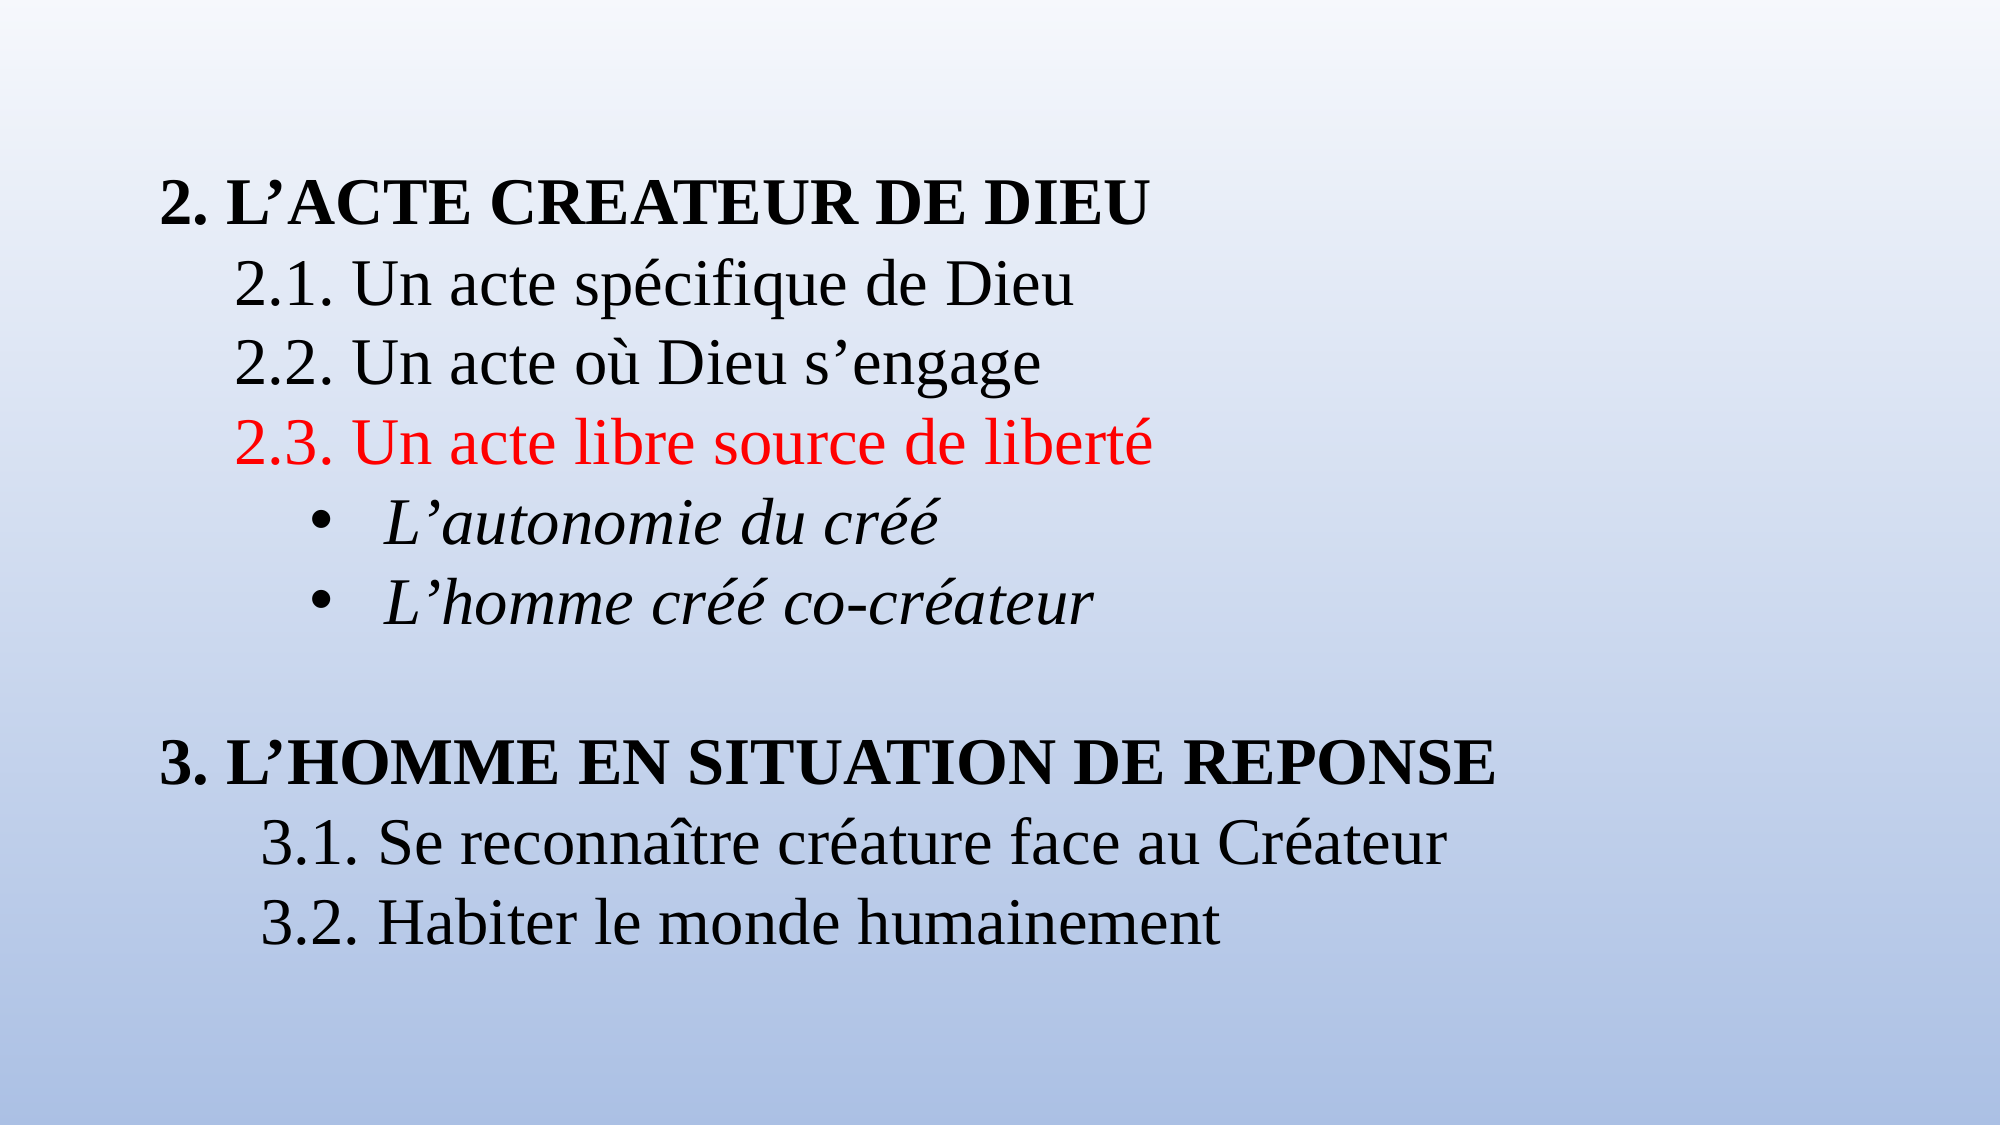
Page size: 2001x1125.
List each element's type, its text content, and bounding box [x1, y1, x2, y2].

text_box 2. L’ACTE CREATEUR DE DIEU 2.1. Un acte spécifique de Dieu 2.2. Un acte où Dieu s’engage 2.3. Un acte libre source de liberté L’autonomie du créé L’homme créé co-créateur 3. L’HOMME EN SITUATION DE REPONSE 3.1. Se reconnaître créature face au Créateur 3.2. Habiter le monde humainement [144, 150, 1855, 966]
